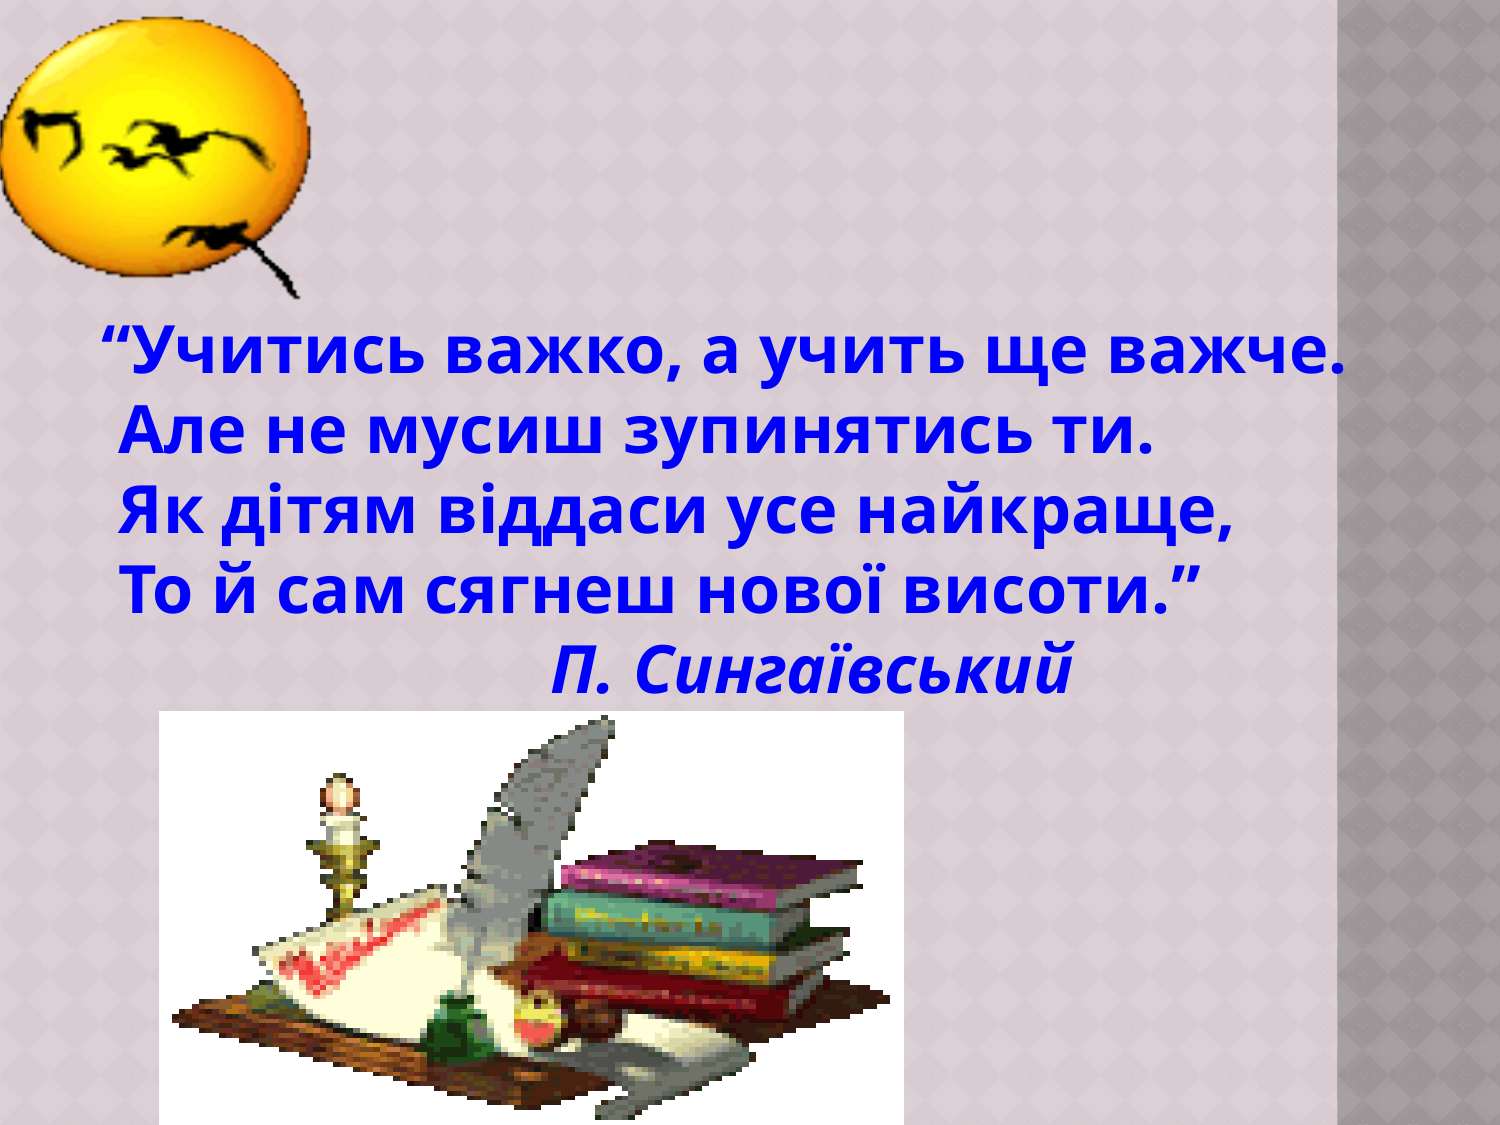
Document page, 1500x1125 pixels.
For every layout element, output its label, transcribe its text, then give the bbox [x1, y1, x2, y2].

picture [158, 711, 905, 1125]
text_box “Учитись важко, а учить ще важче. Але не мусиш зупинятись ти. Як дітям віддаси усе найкраще, То й сам сягнеш нової висоти.” П. Сингаївський [87, 299, 1364, 805]
picture [0, 0, 355, 327]
